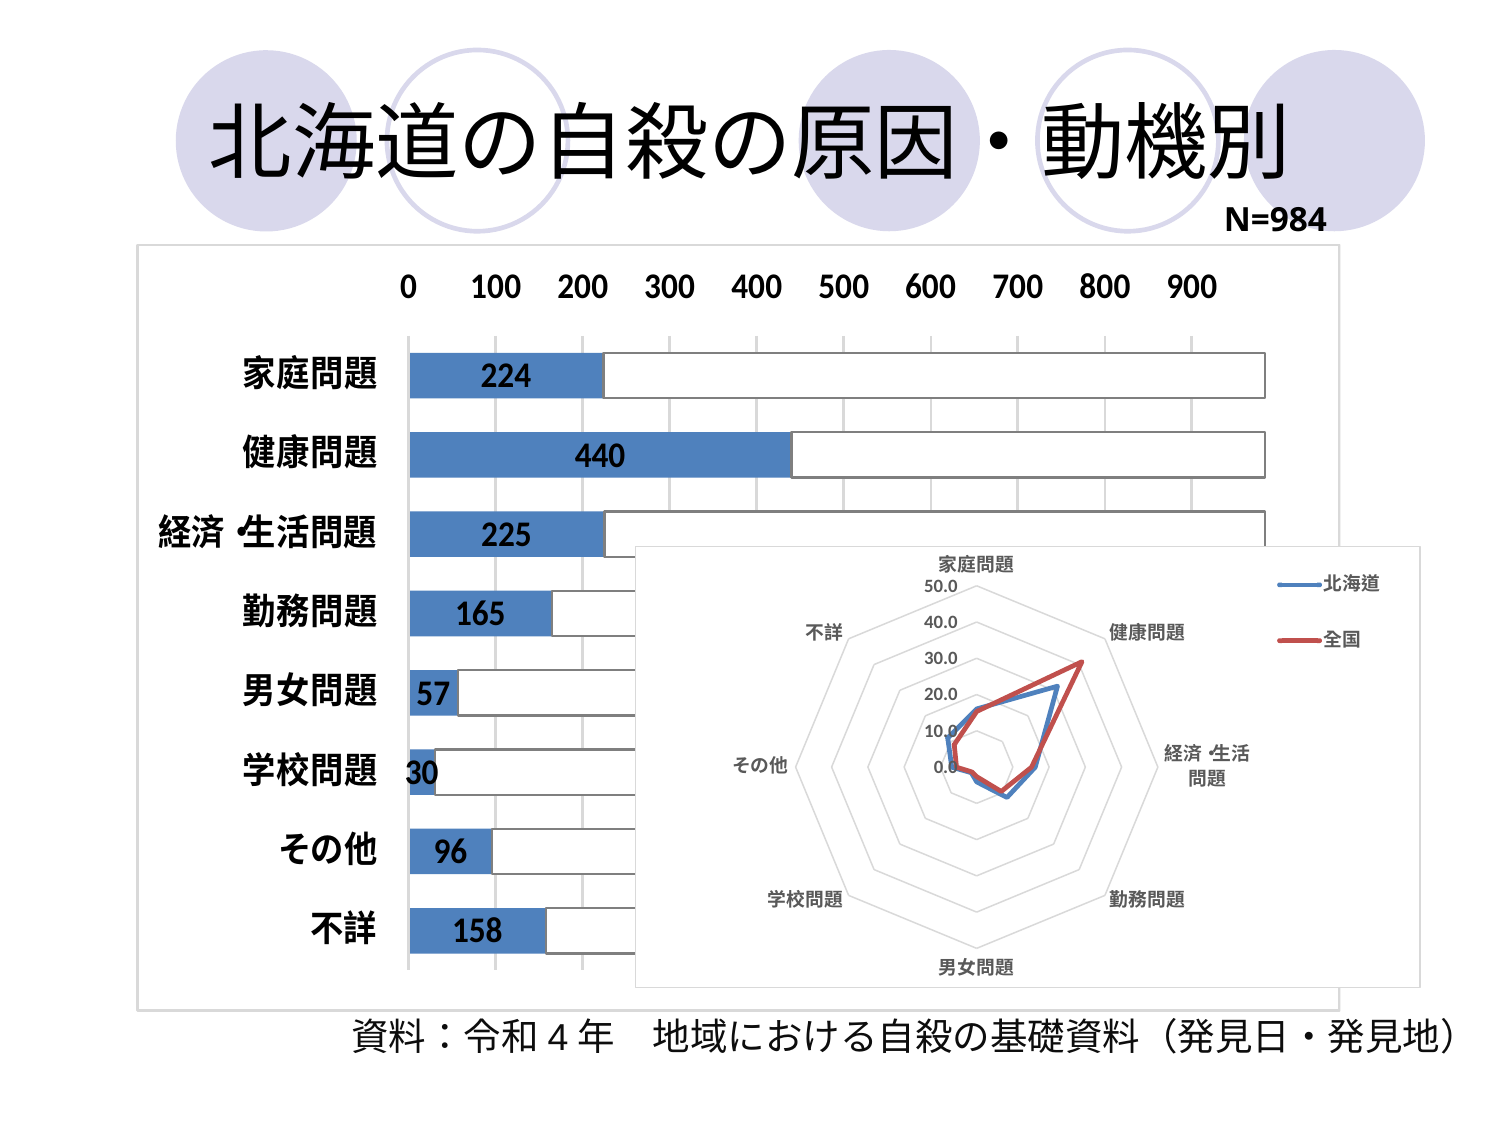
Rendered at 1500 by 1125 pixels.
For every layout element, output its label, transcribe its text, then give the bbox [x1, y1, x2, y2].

text_box 資料：令和4年 地域における自殺の基礎資料（発見日・発見地） [336, 997, 1365, 1083]
text_box N=984 [1200, 191, 1342, 244]
picture [135, 243, 1422, 1012]
title 北海道の自殺の原因・動機別 [75, 45, 1425, 233]
